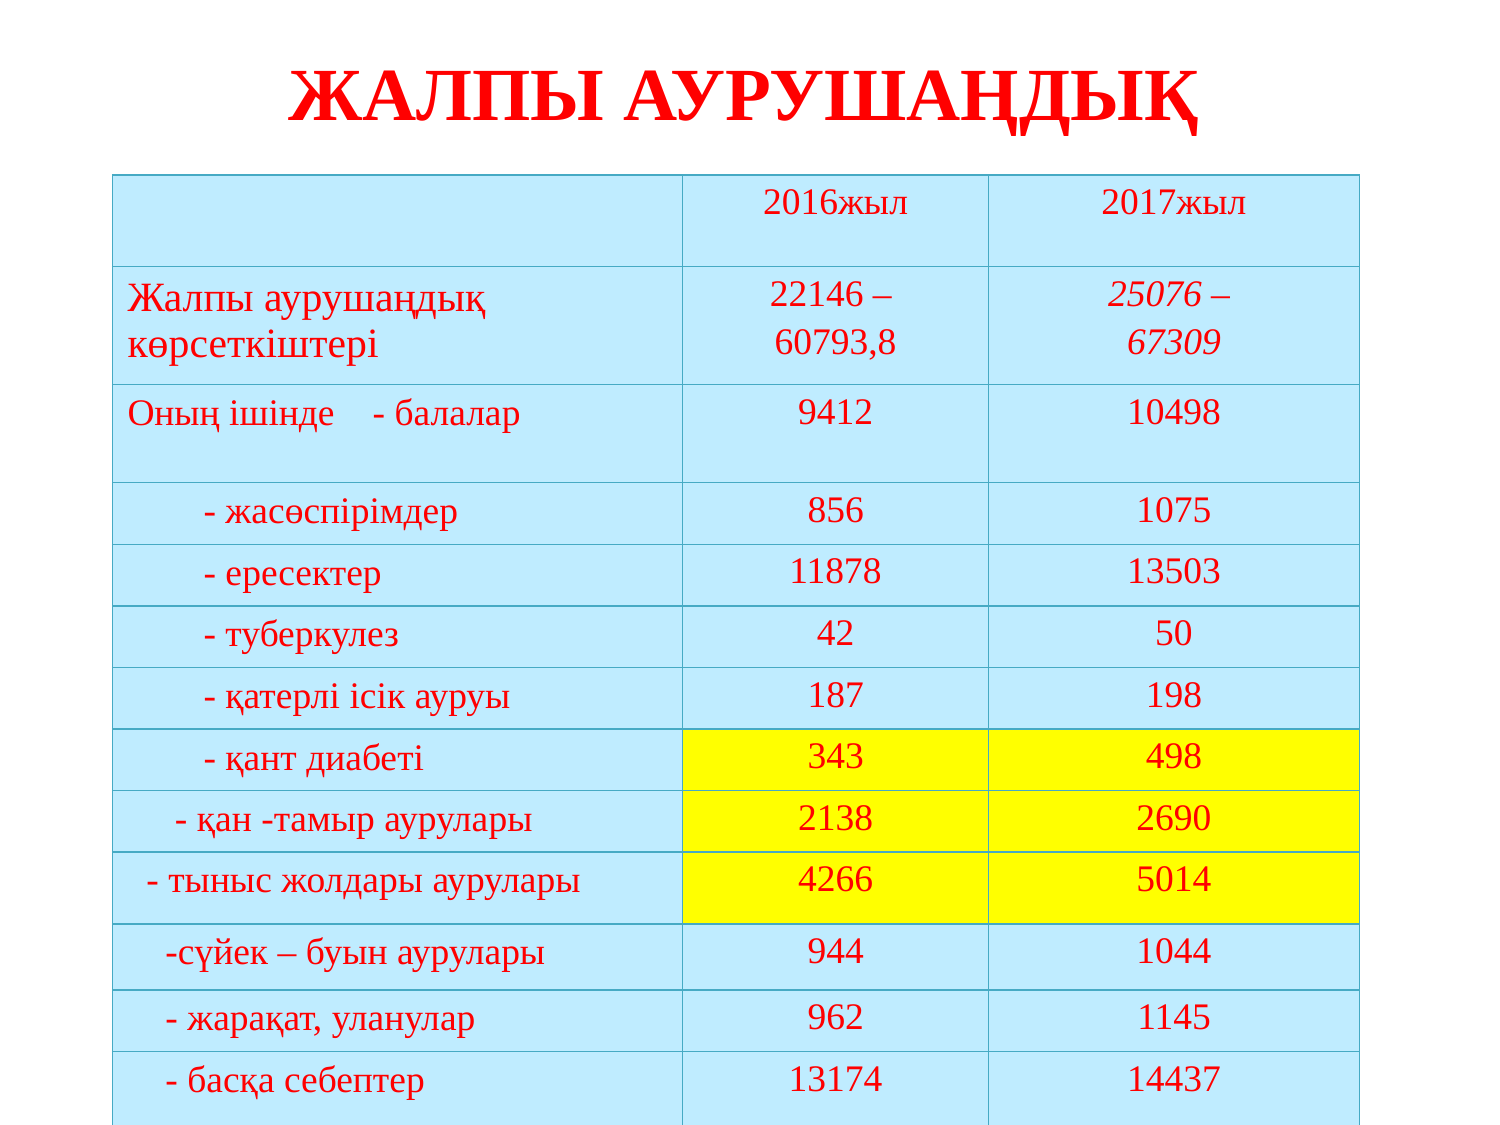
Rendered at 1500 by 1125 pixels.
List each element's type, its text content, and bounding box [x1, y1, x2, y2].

table_cell 25076 – 67309 [989, 267, 1359, 384]
table_cell 50 [989, 607, 1359, 667]
table_cell 14437 [989, 1052, 1359, 1125]
table_cell 42 [683, 607, 988, 667]
table_cell - басқа себептер [113, 1052, 682, 1125]
table_cell - ересектер [113, 545, 682, 605]
table_cell - тыныс жолдары аурулары [113, 853, 682, 923]
table_cell - жарақат, уланулар [113, 991, 682, 1051]
table_cell - жасөспірімдер [113, 483, 682, 544]
table_cell 343 [683, 730, 988, 790]
table_cell Жалпы аурушаңдық көрсеткіштері [113, 267, 682, 384]
table_cell 9412 [683, 385, 988, 482]
table_cell 1075 [989, 483, 1359, 544]
table_cell -сүйек – буын аурулары [113, 925, 682, 989]
table_cell 1044 [989, 925, 1359, 989]
table_header 2017жыл [989, 176, 1359, 266]
table_header [113, 176, 682, 266]
table_cell 962 [683, 991, 988, 1051]
table_cell 13174 [683, 1052, 988, 1125]
table_cell 13503 [989, 545, 1359, 605]
table_cell Оның ішінде - балалар [113, 385, 682, 482]
table_cell - қан -тамыр аурулары [113, 791, 682, 851]
table_cell 22146 – 60793,8 [683, 267, 988, 384]
table_cell 5014 [989, 853, 1359, 923]
table_cell 187 [683, 668, 988, 728]
table_cell - қатерлі ісік ауруы [113, 668, 682, 728]
table_cell 498 [989, 730, 1359, 790]
table_cell 944 [683, 925, 988, 989]
table_cell - қант диабеті [113, 730, 682, 790]
table_cell 2690 [989, 791, 1359, 851]
table_cell 10498 [989, 385, 1359, 482]
text_box Жалпы аурушаңдық [162, 37, 1325, 143]
table_cell 2138 [683, 791, 988, 851]
table_cell - туберкулез [113, 607, 682, 667]
table_cell 856 [683, 483, 988, 544]
table_header 2016жыл [683, 176, 988, 266]
table_cell 1145 [989, 991, 1359, 1051]
table_cell 198 [989, 668, 1359, 728]
table_cell 11878 [683, 545, 988, 605]
table_cell 4266 [683, 853, 988, 923]
